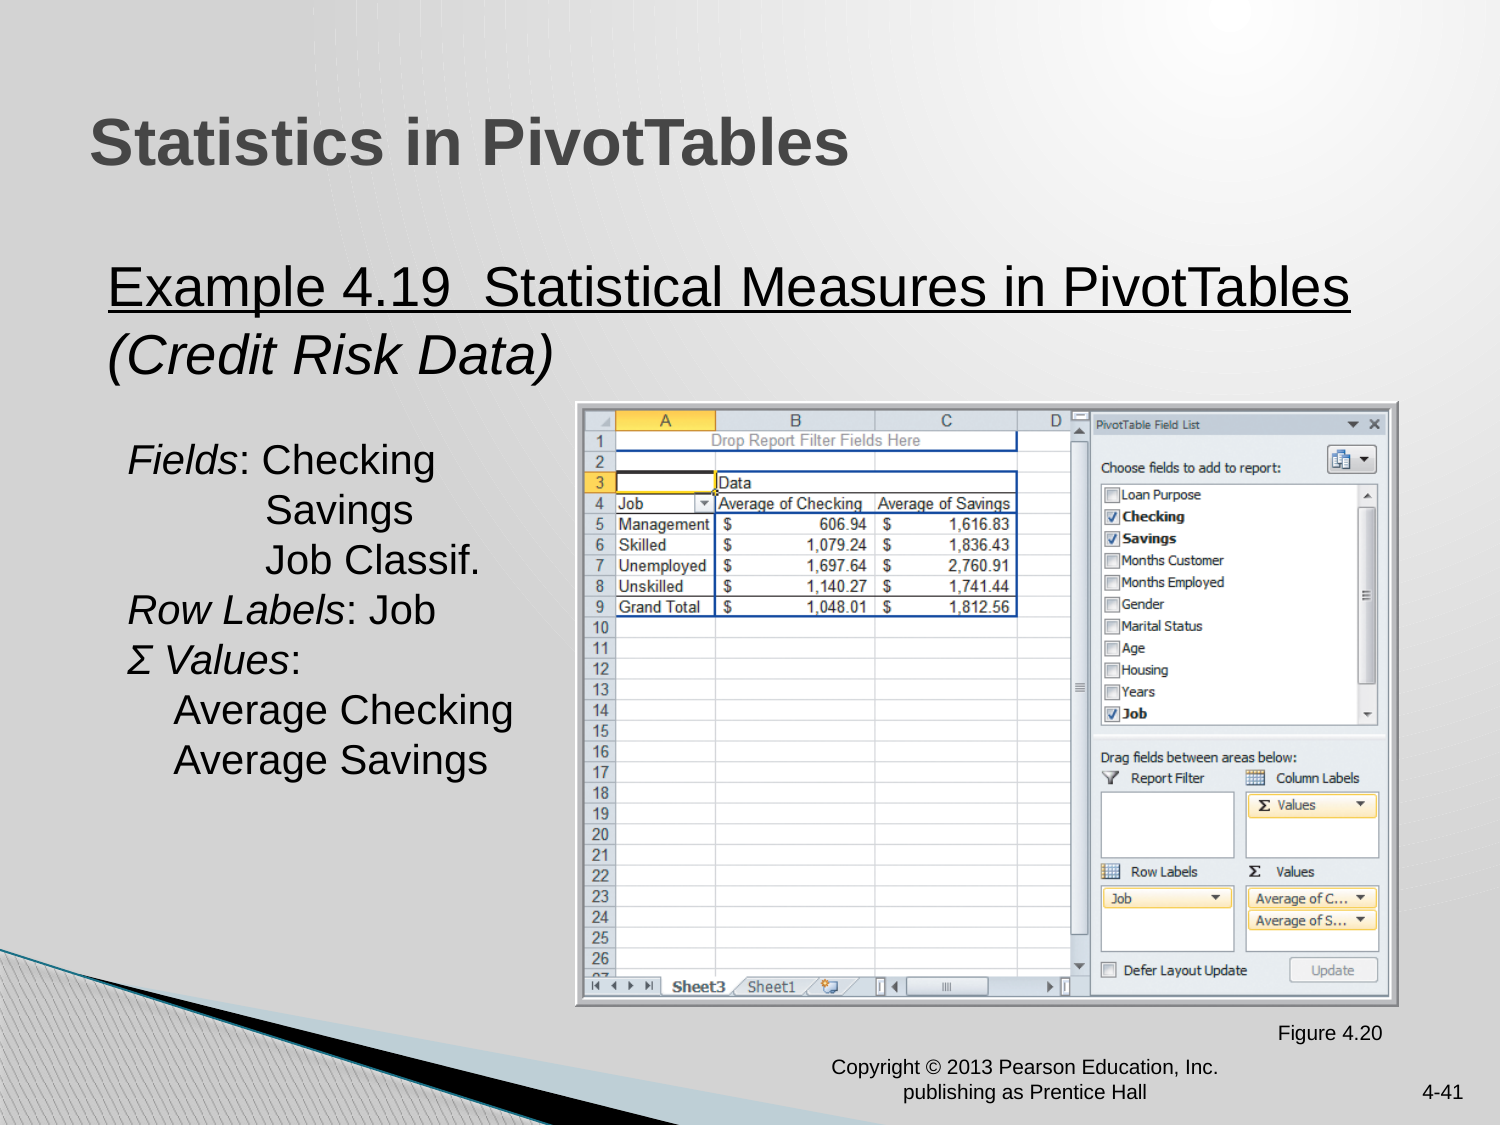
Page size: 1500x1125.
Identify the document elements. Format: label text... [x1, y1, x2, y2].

text_box Figure 4.20 [1263, 1018, 1398, 1053]
picture [574, 401, 1399, 1008]
text_box Fields: Checking Savings Job Classif. Row Labels: Job Σ Values: Average Checking Average Savings [112, 425, 538, 790]
footer Copyright © 2013 Pearson Education, Inc. publishing as Prentice Hall [812, 1051, 1238, 1112]
slide_number 4-41 [1362, 1051, 1479, 1112]
title Statistics in PivotTables [75, 45, 1425, 233]
list Example 4.19 Statistical Measures in PivotTables (Credit Risk Data) [74, 242, 1426, 986]
